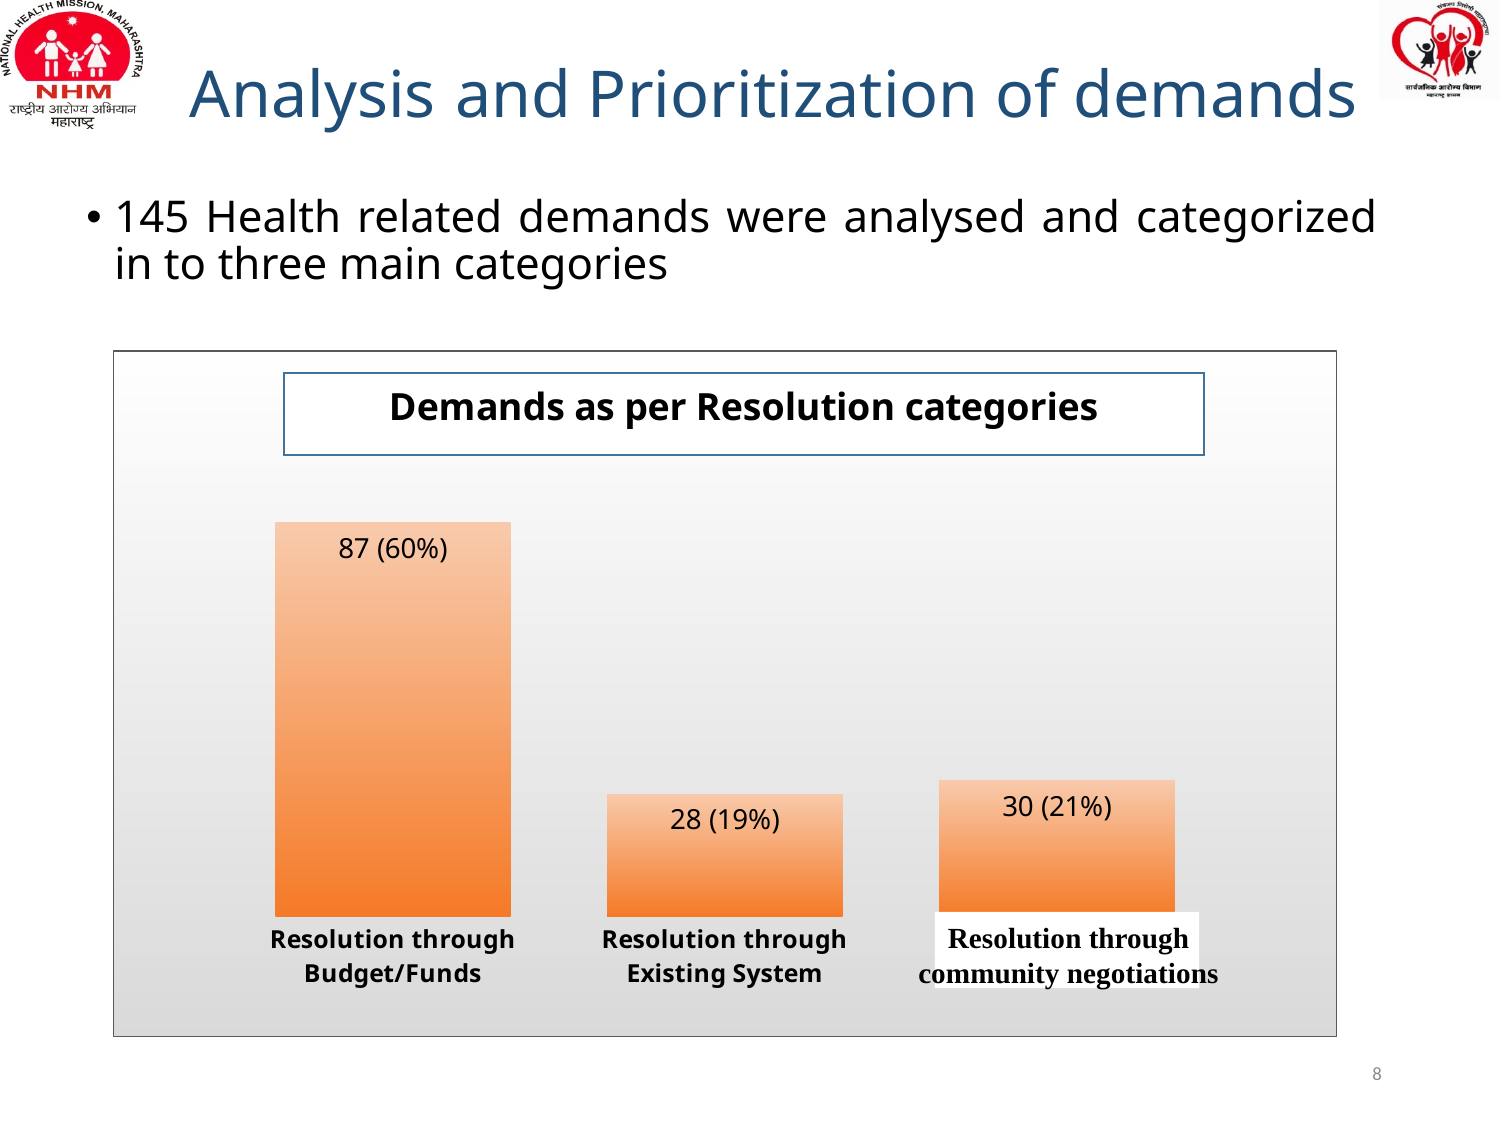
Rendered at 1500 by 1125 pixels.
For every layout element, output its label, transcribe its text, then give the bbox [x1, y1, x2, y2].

picture [0, 0, 143, 129]
title Analysis and Prioritization of demands [174, 37, 1385, 150]
slide_number 8 [1059, 1042, 1397, 1103]
chart [112, 349, 1338, 1038]
list 145 Health related demands were analysed and categorized in to three main categories [71, 187, 1394, 325]
picture [1379, 0, 1500, 99]
